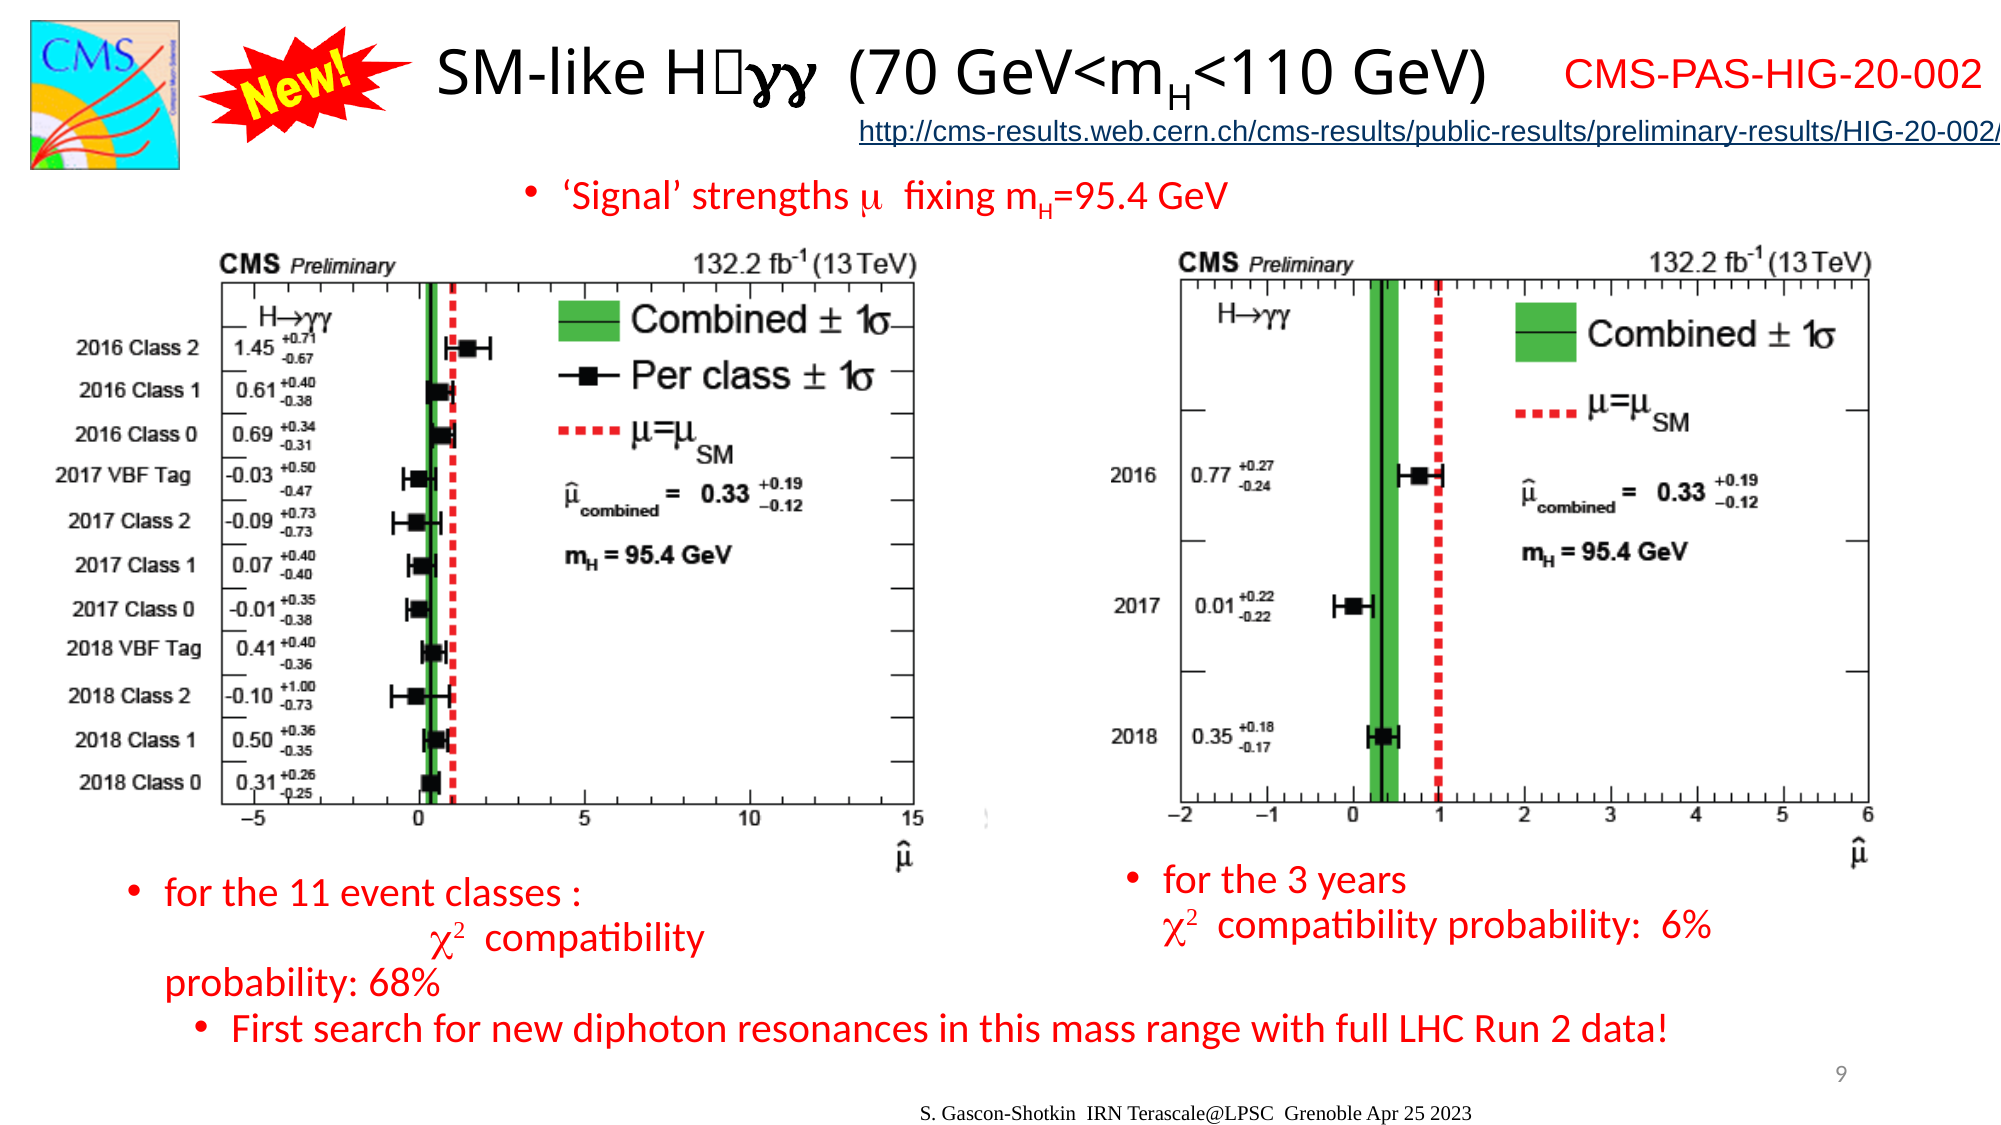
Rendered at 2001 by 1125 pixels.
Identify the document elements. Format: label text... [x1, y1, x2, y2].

title SM-like Hgg (70 GeV<mH<110 GeV) [179, 0, 2000, 183]
text_box CMS-PAS-HIG-20-002 [1548, 39, 1999, 104]
slide_number 9 [1412, 1042, 1863, 1103]
text_box for the 3 years c2 compatibility probability: 6% [1110, 872, 1762, 1000]
text_box for the 11 event classes : c2 compatibility probability: 68% [112, 873, 823, 1013]
picture [1110, 230, 1896, 872]
picture [198, 26, 413, 143]
footer S. Gascon-Shotkin IRN Terascale@LPSC Grenoble Apr 25 2023 [754, 1076, 1638, 1125]
text_box First search for new diphoton resonances in this mass range with full LHC Run 2 data! [179, 998, 1706, 1059]
picture [34, 228, 988, 873]
text_box ‘Signal’ strengths m fixing mH=95.4 GeV [270, 161, 1482, 228]
picture [30, 20, 180, 170]
text_box http://cms-results.web.cern.ch/cms-results/public-results/preliminary-results/HIG-20-002/ [769, 104, 2000, 155]
